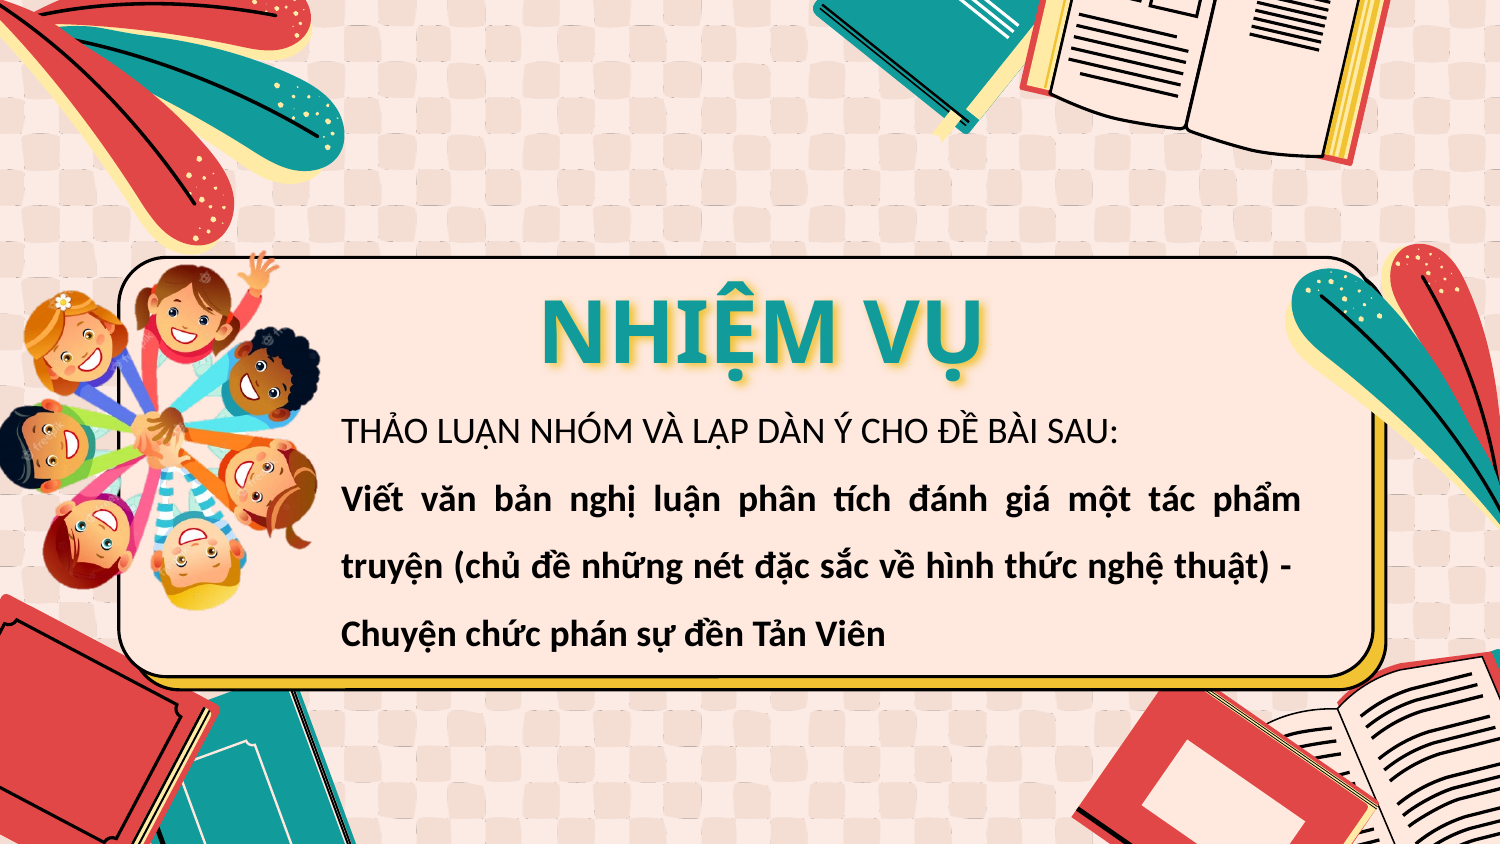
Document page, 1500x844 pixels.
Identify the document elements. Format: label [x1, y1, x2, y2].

picture [301, 692, 1157, 844]
picture [1223, 691, 1347, 722]
picture [196, 692, 226, 699]
picture [0, 835, 16, 844]
text_box [1249, 222, 1500, 604]
text_box [118, 257, 1386, 691]
text_box [0, 0, 351, 235]
picture [1386, 604, 1500, 667]
picture [0, 0, 1500, 651]
